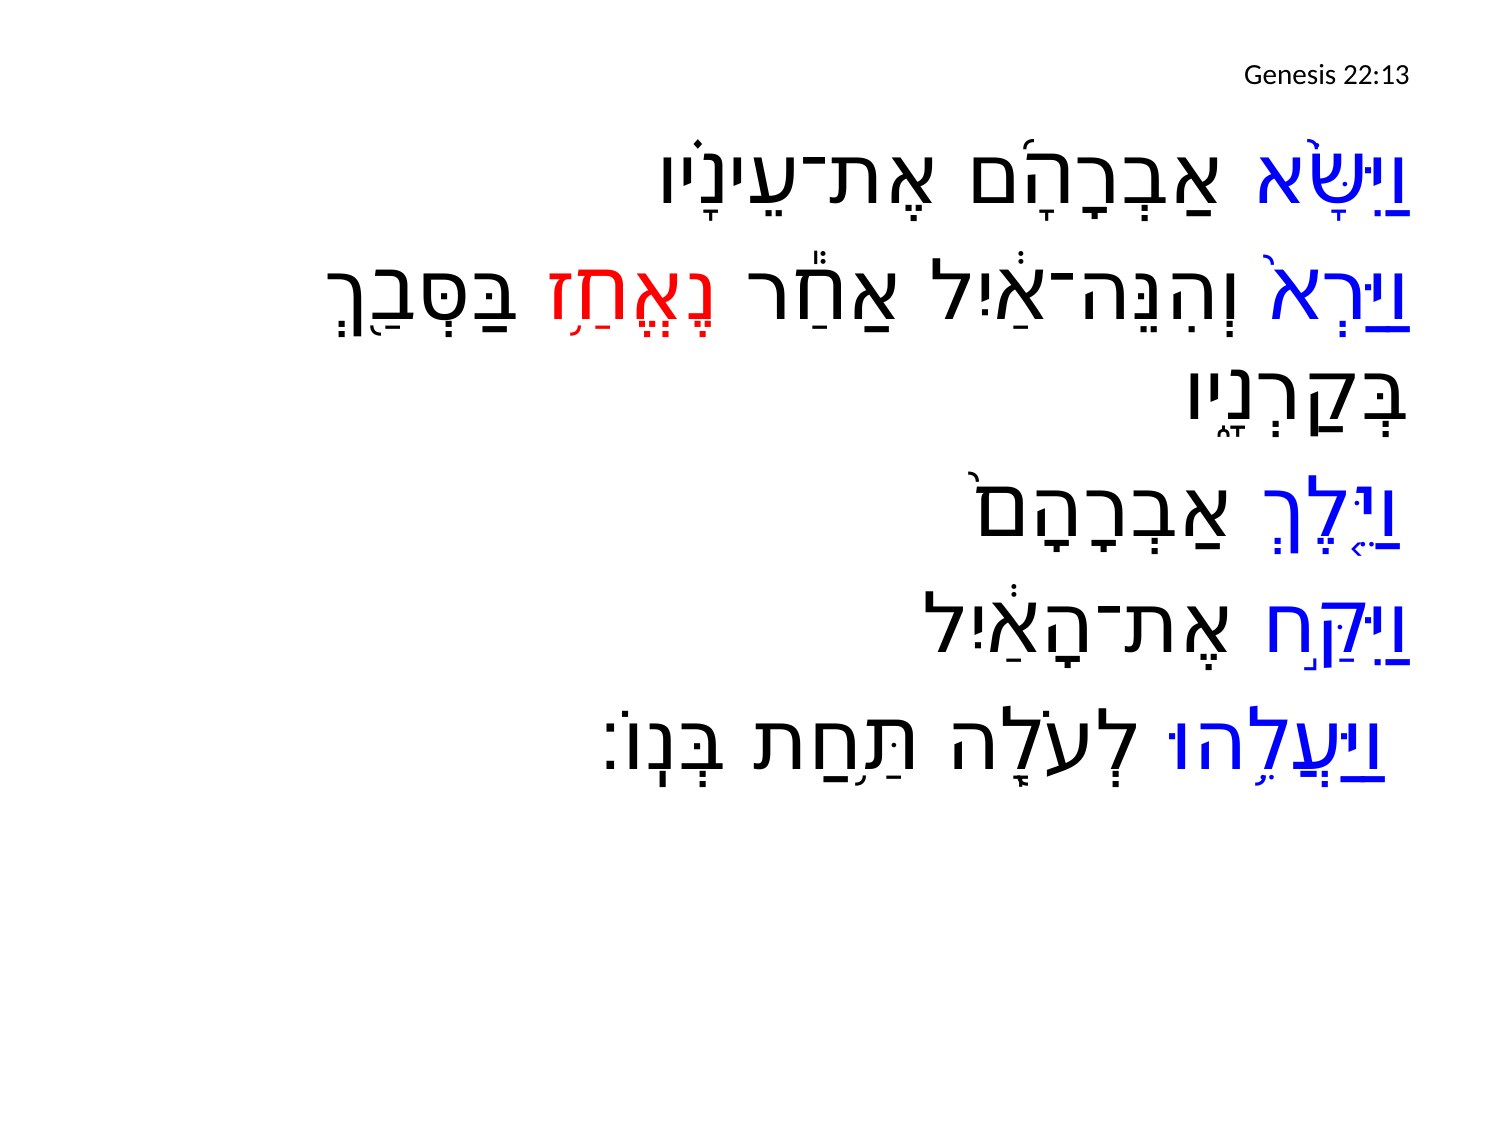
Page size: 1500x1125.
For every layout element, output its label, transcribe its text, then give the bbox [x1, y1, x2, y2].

title Genesis 22:13 [75, 45, 1425, 100]
list וַיִּשָּׂ֨א אַבְרָהָ֜ם אֶת־עֵינָ֗יו וַיַּרְא֙ וְהִנֵּה־אַ֔יִל אַחַ֕ר נֶאֱחַ֥ז בַּסְּבַ֖ךְ בְּקַרְנָ֑יו וַיֵּ֤לֶךְ אַבְרָהָם֙ וַיִּקַּ֣ח אֶת־הָאַ֔יִל וַיַּעֲלֵ֥הוּ לְעֹלָ֖ה תַּ֥חַת בְּנֽוֹ׃ [75, 112, 1425, 1005]
